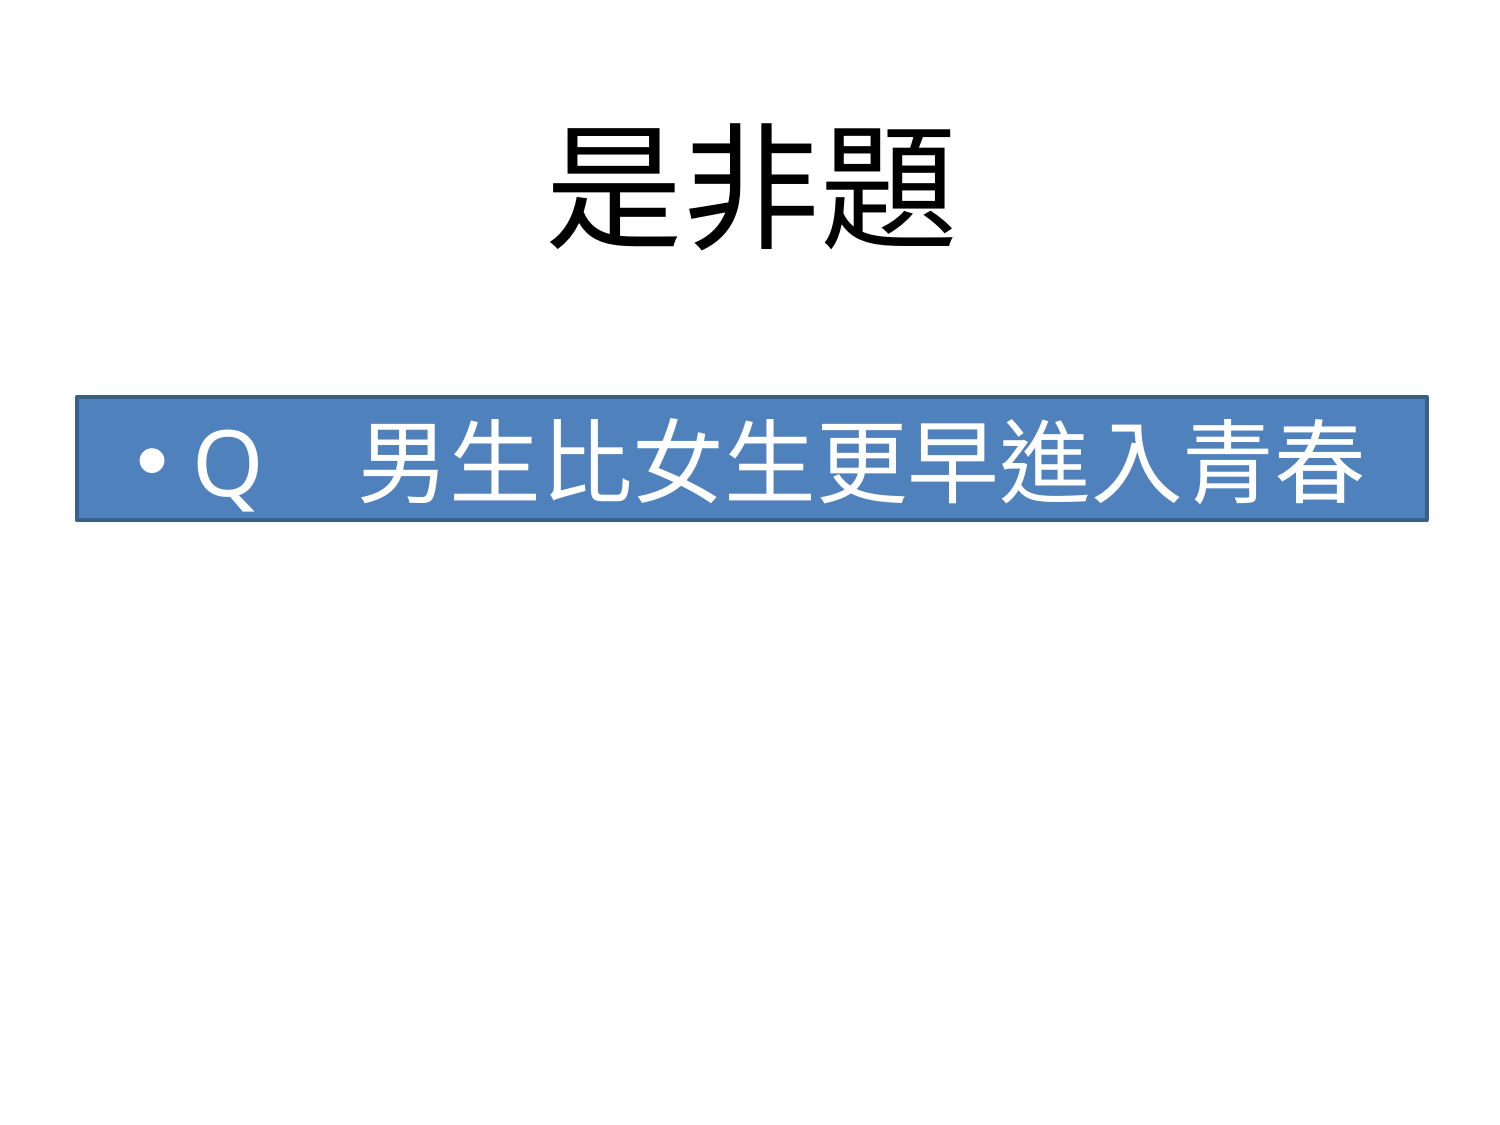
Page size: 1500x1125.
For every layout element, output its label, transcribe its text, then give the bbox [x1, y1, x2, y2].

title 是非題 [76, 90, 1427, 278]
list Q 男生比女生更早進入青春期。 [75, 395, 1429, 522]
